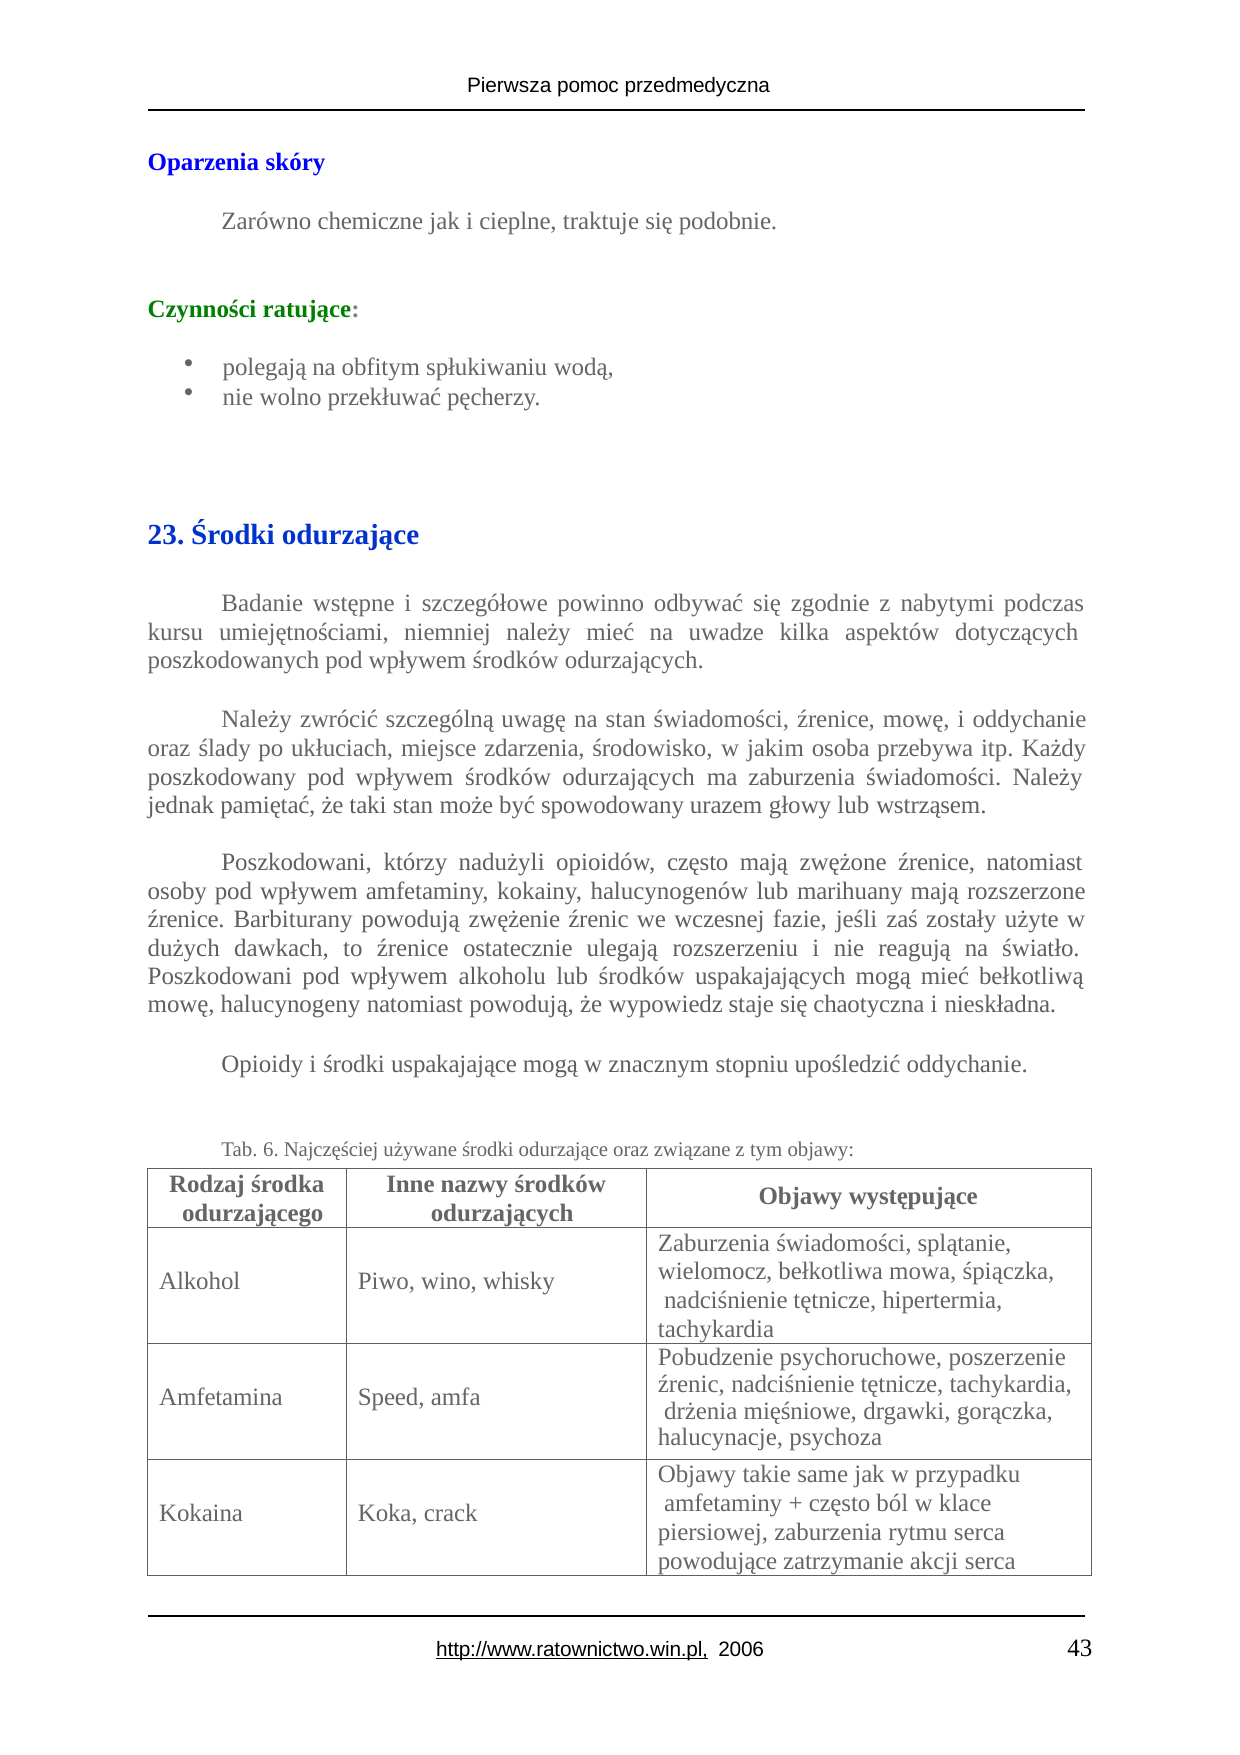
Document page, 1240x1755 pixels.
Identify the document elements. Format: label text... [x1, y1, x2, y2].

table_cell Pobudzenie psychoruchowe, poszerzenie źrenic, nadciśnienie tętnicze, tachykardia, drżenia mięśniowe, drgawki, gorączka, halucynacje, psychoza [647, 1344, 1091, 1459]
slide_number 43 [1063, 1631, 1097, 1755]
table_cell Koka, crack [347, 1460, 646, 1575]
table_header Inne nazwy środków odurzających [347, 1169, 646, 1227]
table_header Rodzaj środka odurzającego [148, 1169, 346, 1227]
table_cell Piwo, wino, whisky [347, 1228, 646, 1343]
table_header Objawy występujące [647, 1169, 1091, 1227]
table_cell Alkohol [148, 1228, 346, 1343]
text_box 23. Środki odurzające Badanie wstępne i szczegółowe powinno odbywać się zgodnie z nabytymi podczas kursu umiejętnościami, niemniej należy mieć na uwadze kilka aspektów dotyczących poszkodowanych pod wpływem środków odurzających. Należy zwrócić szczególną uwagę na stan świadomości, źrenice, mowę, i oddychanie oraz ślady po ukłuciach, miejsce zdarzenia, środowisko, w jakim osoba przebywa itp. Każdy poszkodowany pod wpływem środków odurzających ma zaburzenia świadomości. Należy jednak pamiętać, że taki stan może być spowodowany urazem głowy lub wstrząsem. Poszkodowani, którzy nadużyli opioidów, często mają zwężone źrenice, natomiast osoby pod wpływem amfetaminy, kokainy, halucynogenów lub marihuany mają rozszerzone źrenice. Barbiturany powodują zwężenie źrenic we wczesnej fazie, jeśli zaś zostały użyte w dużych dawkach, to źrenice ostatecznie ulegają rozszerzeniu i nie reagują na światło. Poszkodowani pod wpływem alkoholu lub środków uspakajających mogą mieć bełkotliwą mowę, halucynogeny natomiast powodują, że wypowiedz staje się chaotyczna i nieskładna. Opioidy i środki uspakajające mogą w znacznym stopniu upośledzić oddychanie. Tab. 6. Najczęściej używane środki odurzające oraz związane z tym objawy: [145, 513, 1095, 1162]
text_box http://www.ratownictwo.win.pl, 2006 [434, 1635, 775, 1661]
table_cell Kokaina [148, 1460, 346, 1575]
table_cell Amfetamina [148, 1344, 346, 1459]
table_cell Zaburzenia świadomości, splątanie, wielomocz, bełkotliwa mowa, śpiączka, nadciśnienie tętnicze, hipertermia, tachykardia [647, 1228, 1091, 1343]
text_box Oparzenia skóry Zarówno chemiczne jak i cieplne, traktuje się podobnie. Czynności ratujące: polegają na obfitym spłukiwaniu wodą, nie wolno przekłuwać pęcherzy. [145, 143, 784, 411]
text_box Pierwsza pomoc przedmedyczna [465, 70, 776, 98]
table_cell Objawy takie same jak w przypadku amfetaminy + często ból w klace piersiowej, zaburzenia rytmu serca powodujące zatrzymanie akcji serca [647, 1460, 1091, 1575]
table_cell Speed, amfa [347, 1344, 646, 1459]
